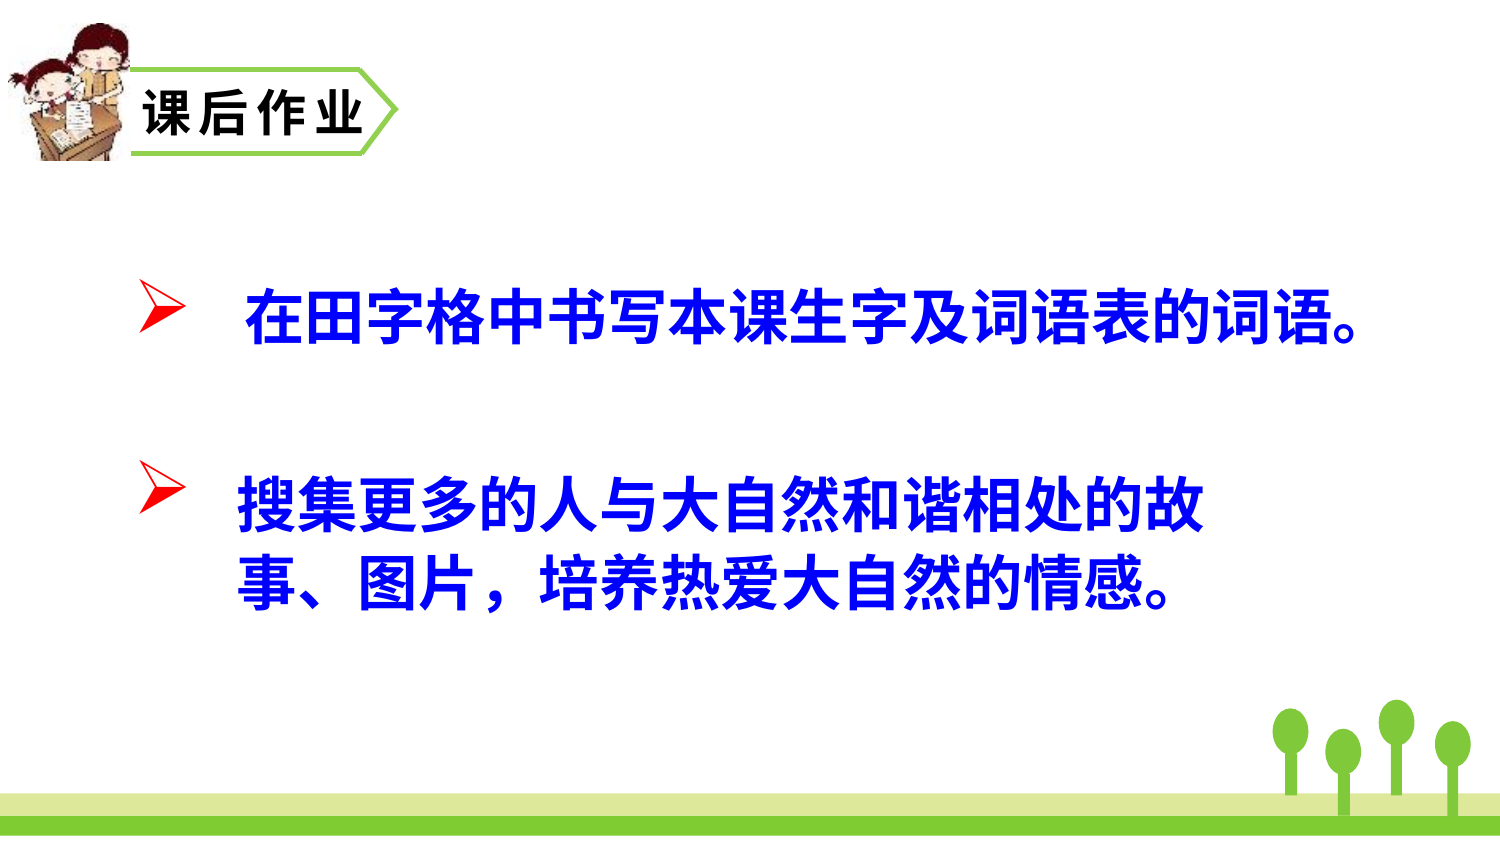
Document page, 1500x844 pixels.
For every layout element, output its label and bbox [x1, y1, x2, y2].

text_box [118, 262, 1417, 370]
text_box [8, 23, 403, 162]
text_box [118, 443, 1322, 630]
